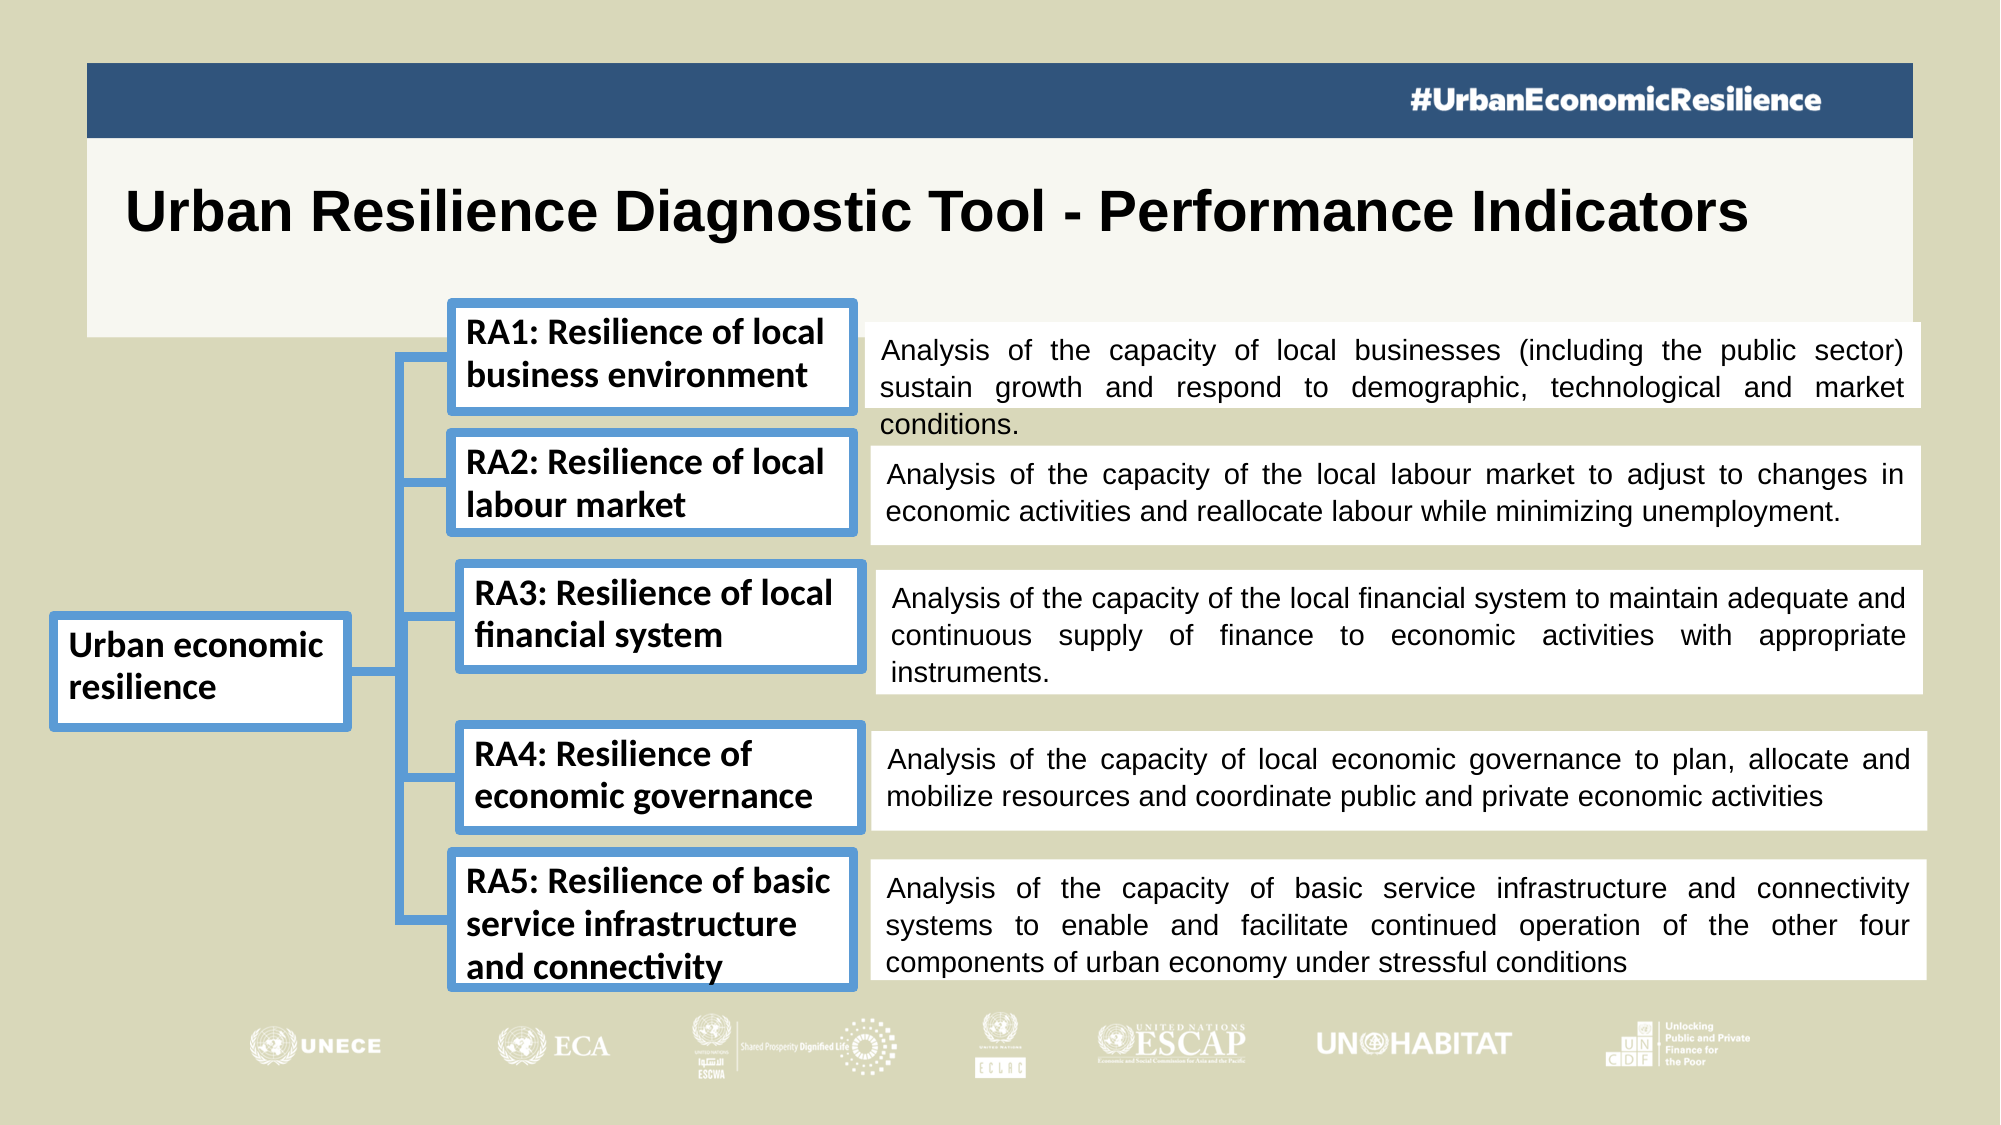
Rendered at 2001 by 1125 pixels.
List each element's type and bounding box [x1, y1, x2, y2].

text_box [347, 482, 452, 671]
picture [0, 0, 2000, 1125]
text_box [347, 357, 452, 482]
text_box [452, 616, 460, 671]
text_box [347, 671, 452, 920]
text_box [452, 671, 460, 778]
